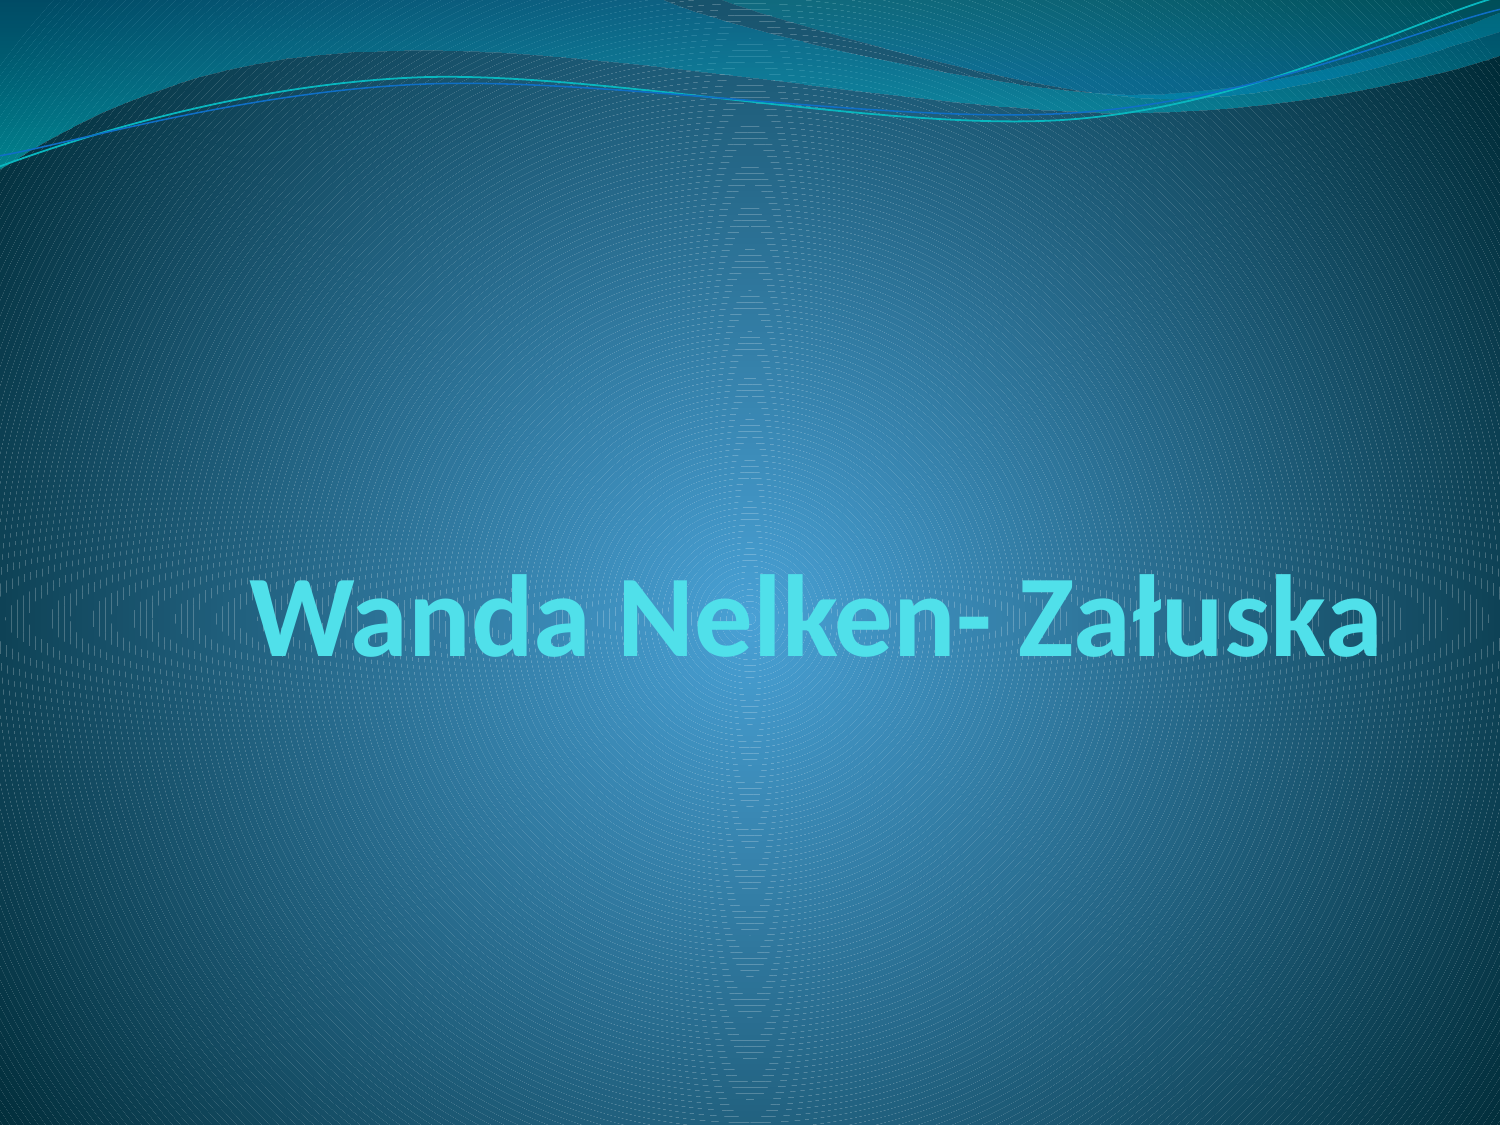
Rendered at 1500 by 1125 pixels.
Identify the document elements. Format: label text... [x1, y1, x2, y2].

title Wanda Nelken- Załuska [112, 349, 1388, 680]
